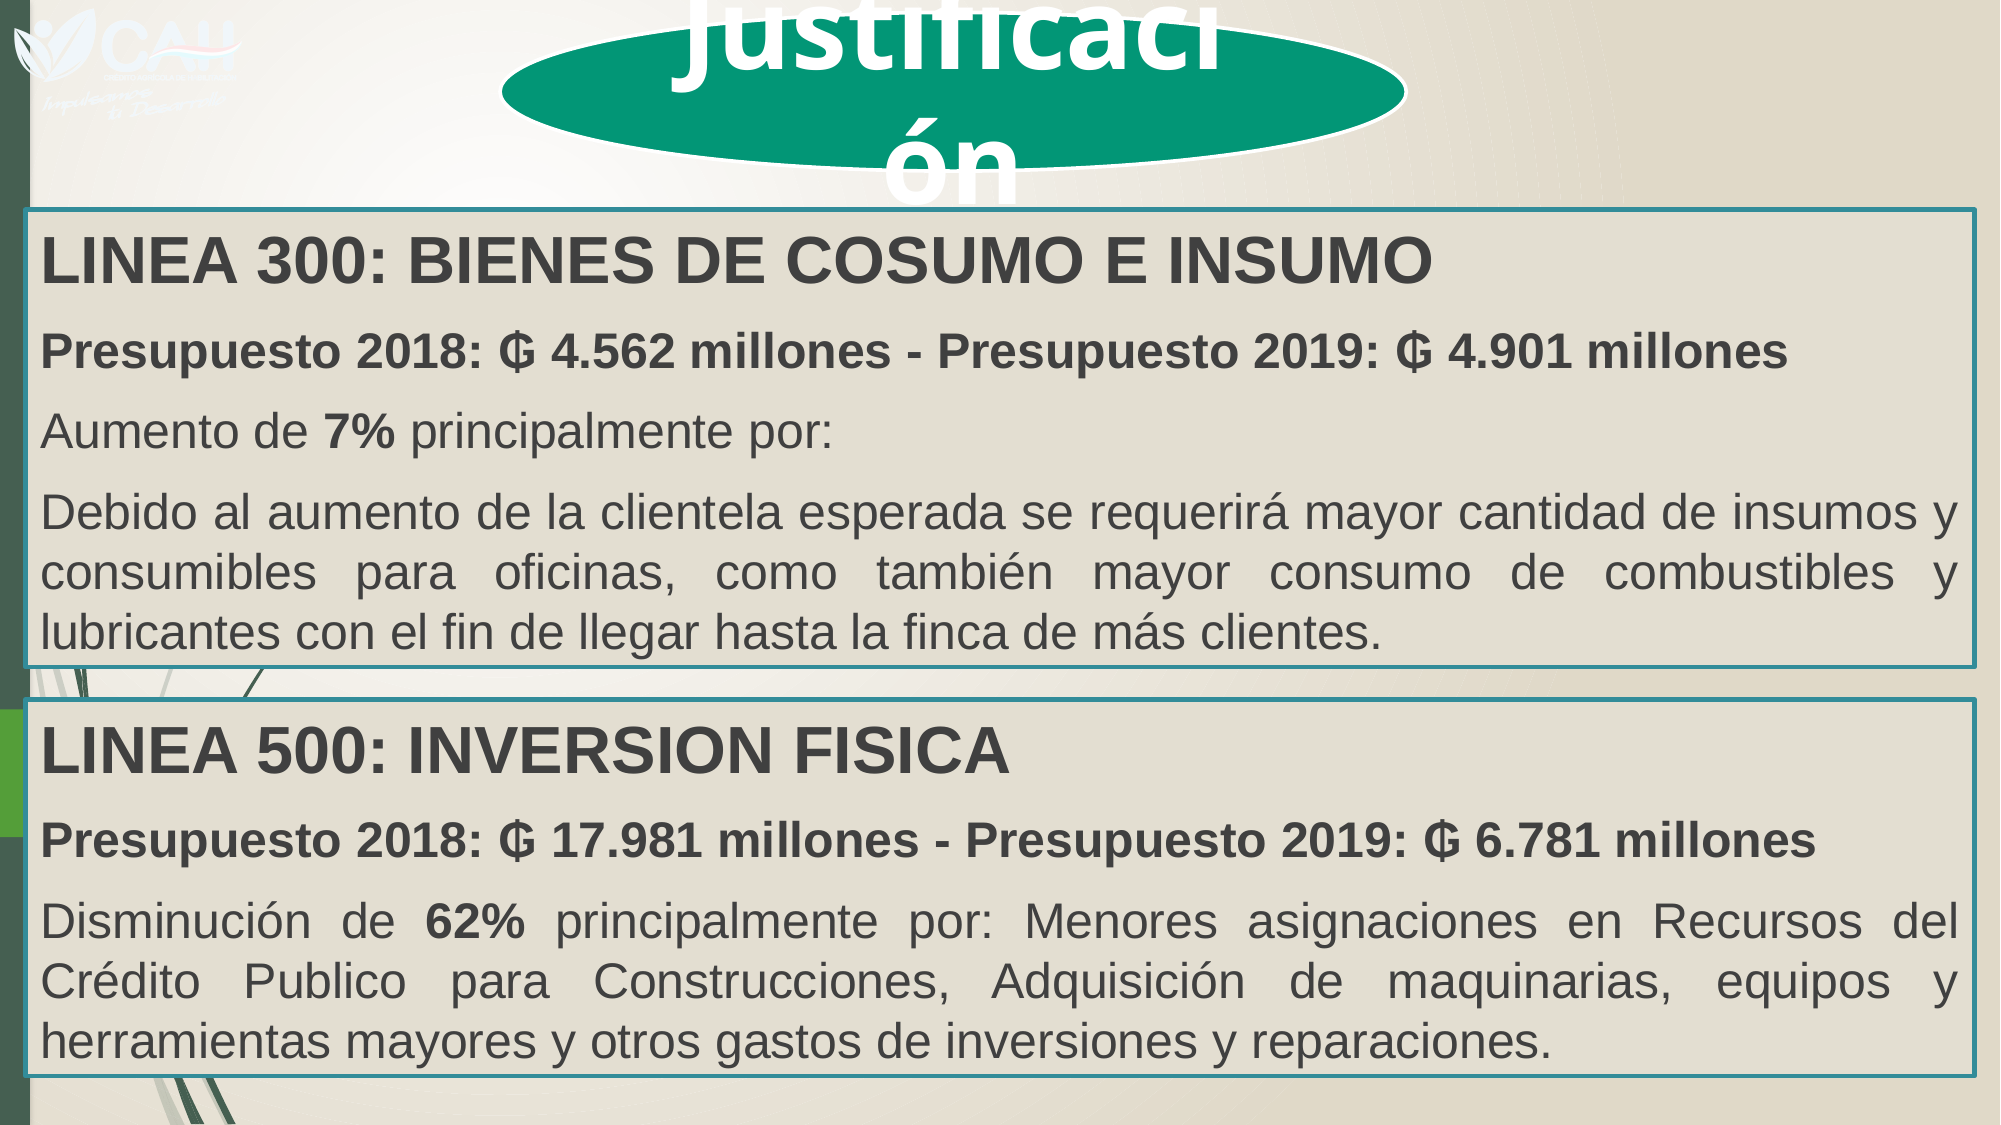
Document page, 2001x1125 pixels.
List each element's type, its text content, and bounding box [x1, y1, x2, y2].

text_box LINEA 300: BIENES DE COSUMO E INSUMO Presupuesto 2018: ₲ 4.562 millones - Presupuesto 2019: ₲ 4.901 millones Aumento de 7% principalmente por: Debido al aumento de la clientela esperada se requerirá mayor cantidad de insumos y consumibles para oficinas, como también mayor consumo de combustibles y lubricantes con el fin de llegar hasta la finca de más clientes. [25, 209, 1975, 668]
text_box [392, 37, 1892, 209]
text_box Justificación [498, 10, 1409, 173]
text_box [1258, 30, 1861, 37]
text_box LINEA 500: INVERSION FISICA Presupuesto 2018: ₲ 17.981 millones - Presupuesto 2019: ₲ 6.781 millones Disminución de 62% principalmente por: Menores asignaciones en Recursos del Crédito Publico para Construcciones, Adquisición de maquinarias, equipos y herramientas mayores y otros gastos de inversiones y reparaciones. [25, 699, 1975, 1076]
picture [14, 8, 242, 121]
text_box [398, 30, 649, 37]
